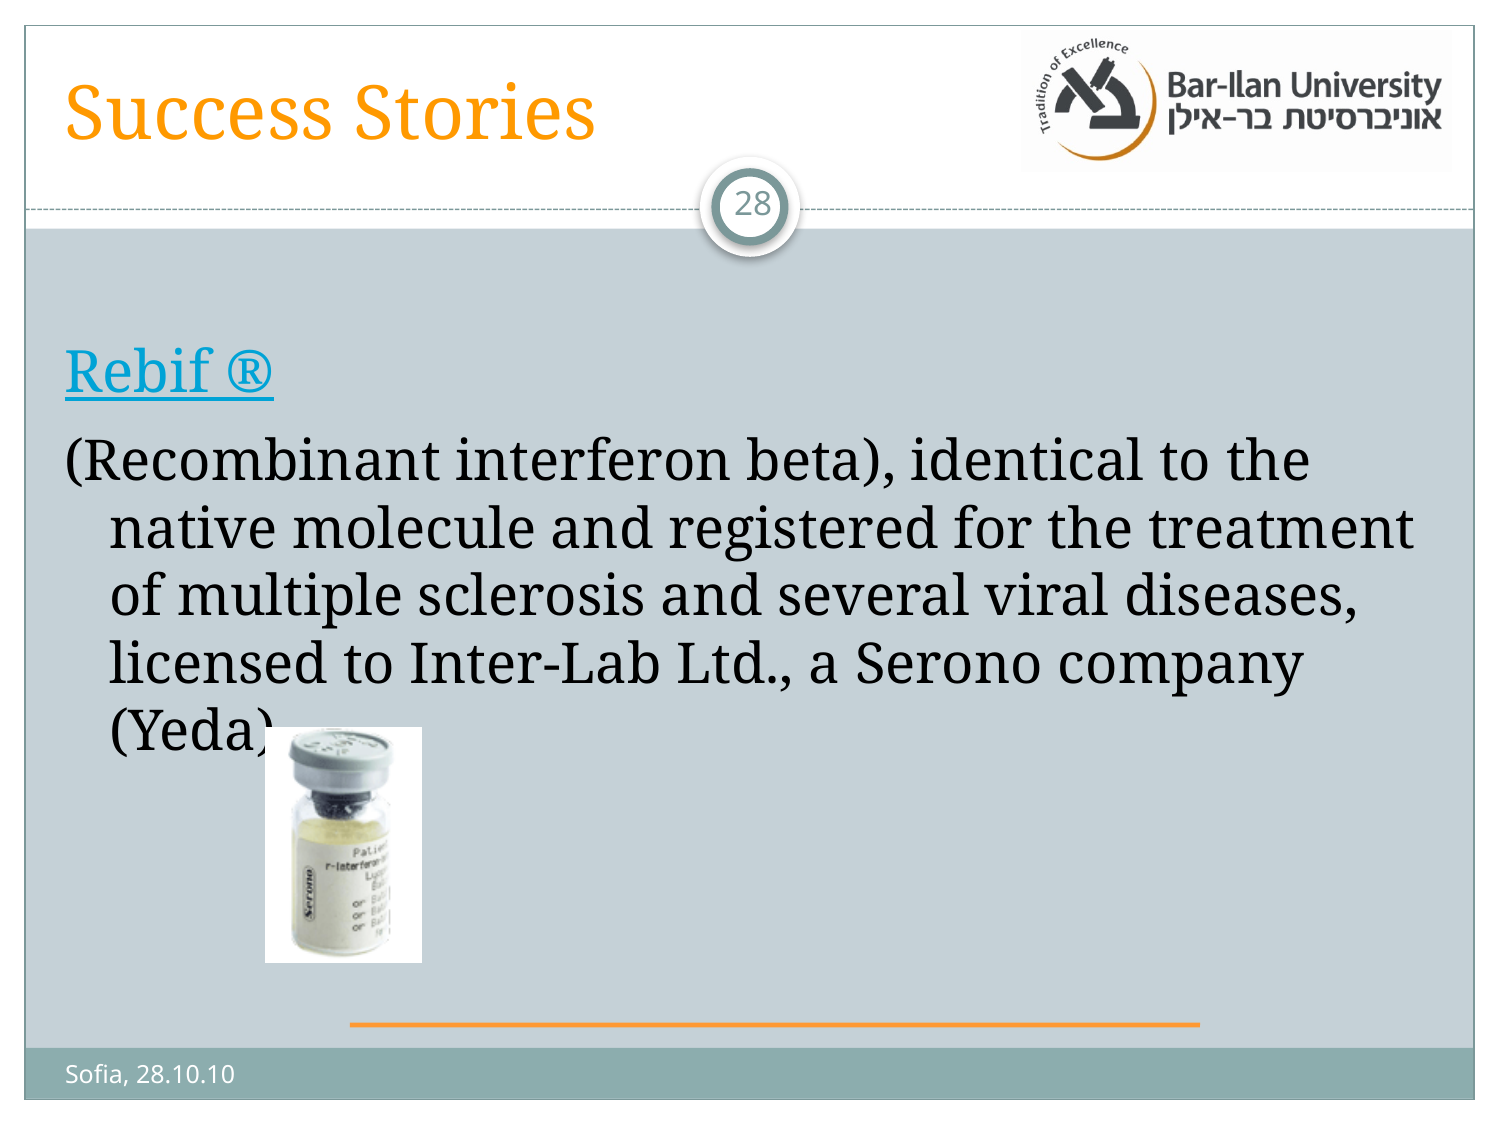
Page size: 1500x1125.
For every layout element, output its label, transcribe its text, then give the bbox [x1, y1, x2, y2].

picture [265, 727, 423, 963]
slide_number 28 [715, 168, 791, 241]
title Success Stories [49, 37, 1450, 163]
picture [1021, 30, 1452, 172]
footer Sofia, 28.10.10 [50, 1051, 638, 1112]
list Rebif ® (Recombinant interferon beta), identical to the native molecule and registered for the treatment of multiple sclerosis and several viral diseases, licensed to Inter-Lab Ltd., a Serono company (Yeda). [49, 326, 1445, 752]
